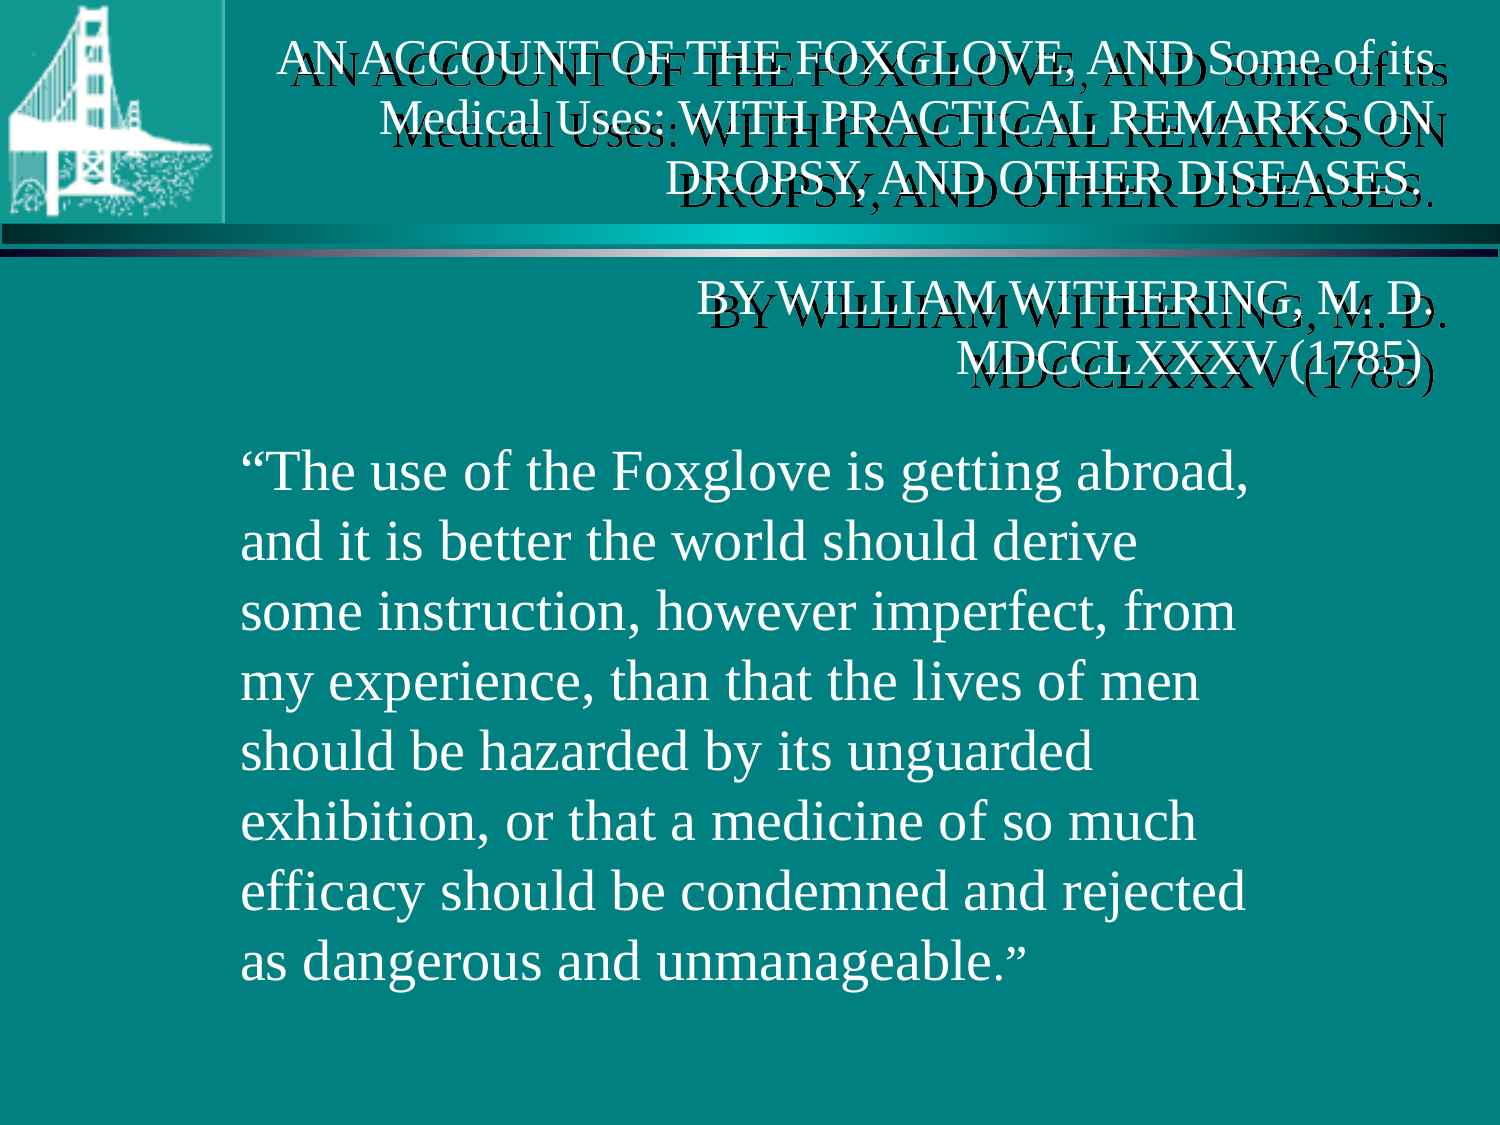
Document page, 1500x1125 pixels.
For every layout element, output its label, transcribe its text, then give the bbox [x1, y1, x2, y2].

subtitle “The use of the Foxglove is getting abroad, and it is better the world should derive some instruction, however imperfect, from my experience, than that the lives of men should be hazarded by its unguarded exhibition, or that a medicine of so much efficacy should be condemned and rejected as dangerous and unmanageable.” [224, 424, 1276, 713]
title AN ACCOUNT OF THE FOXGLOVE, AND Some of its Medical Uses: WITH PRACTICAL REMARKS ON DROPSY, AND OTHER DISEASES. BY WILLIAM WITHERING, M. D. MDCCLXXXV (1785) [174, 83, 1451, 326]
picture [0, 0, 225, 223]
